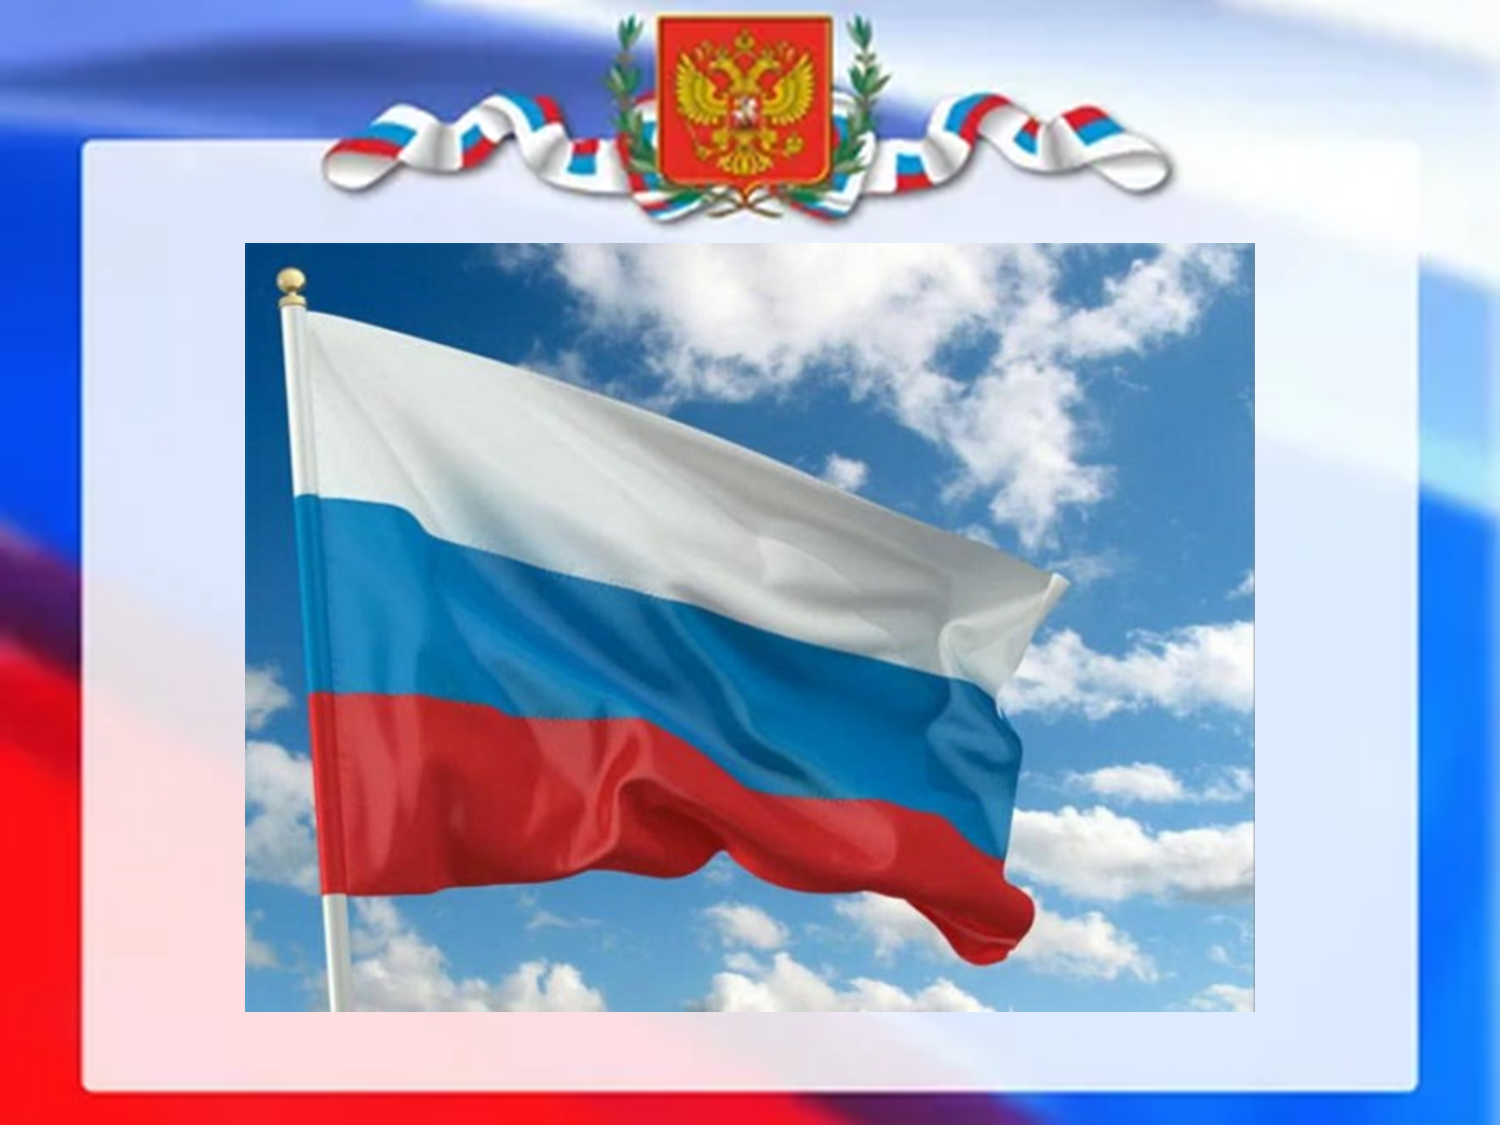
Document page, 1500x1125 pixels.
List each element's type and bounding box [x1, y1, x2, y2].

list [245, 243, 1255, 1012]
picture [0, 0, 1500, 1125]
